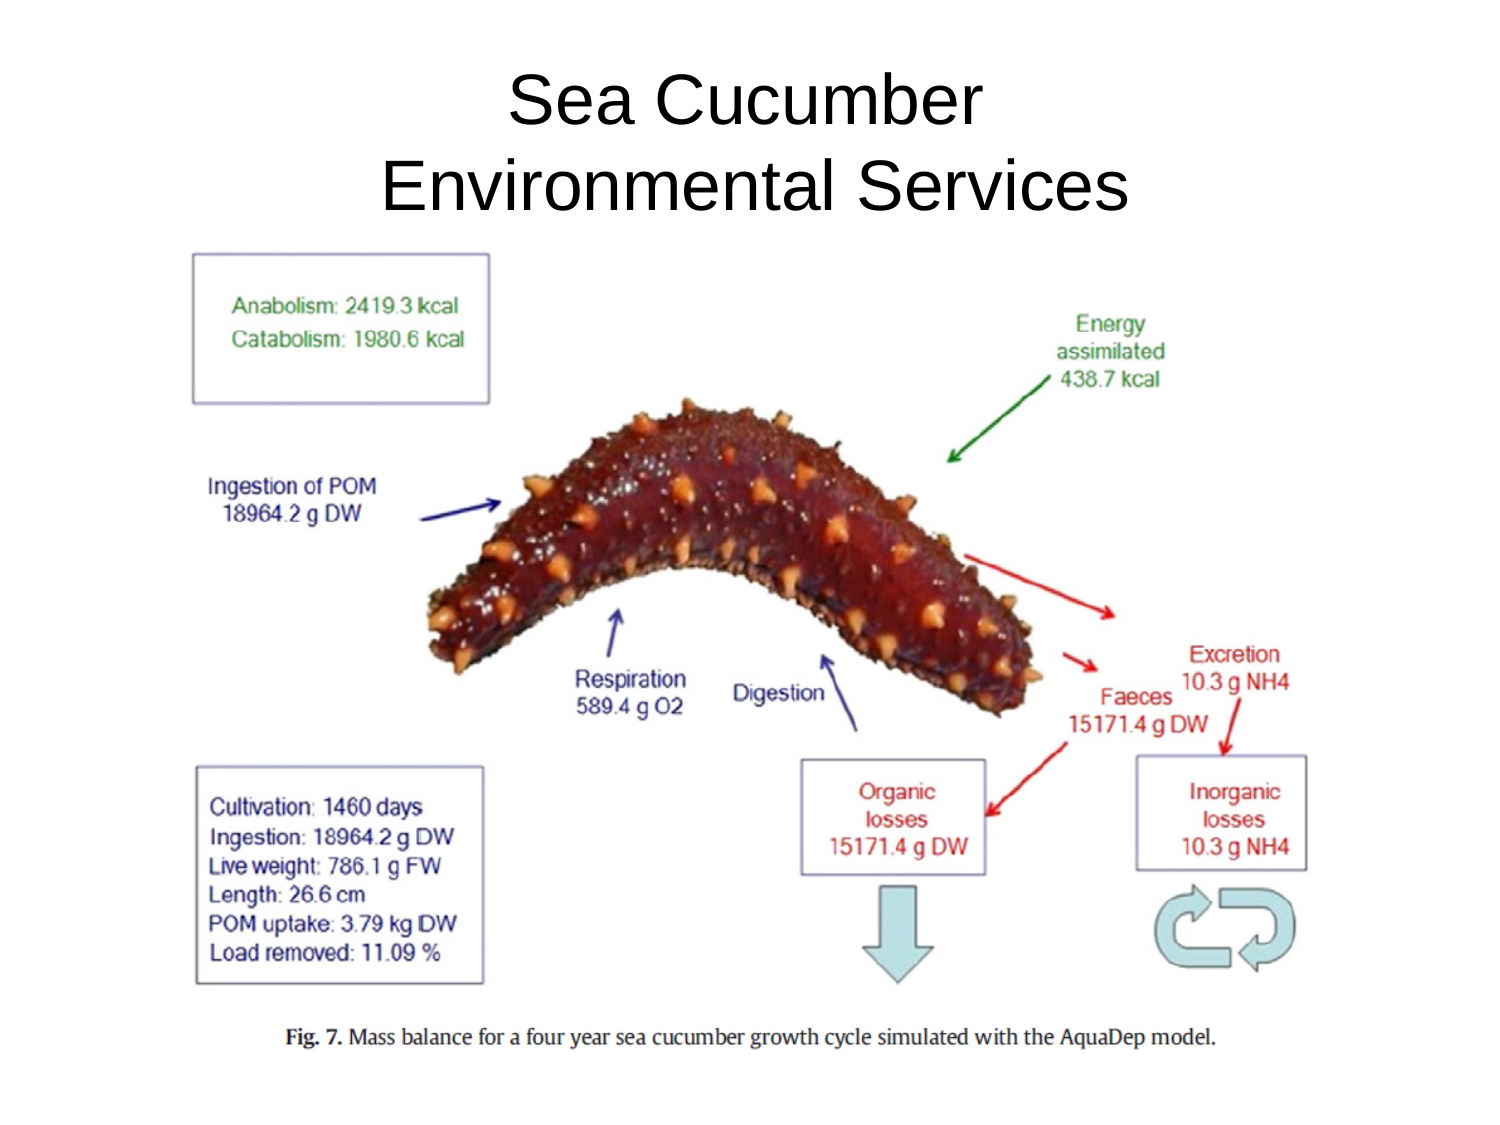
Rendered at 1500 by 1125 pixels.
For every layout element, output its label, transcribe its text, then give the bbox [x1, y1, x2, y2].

title Sea Cucumber Environmental Services [29, 45, 1483, 233]
picture [147, 235, 1371, 1071]
